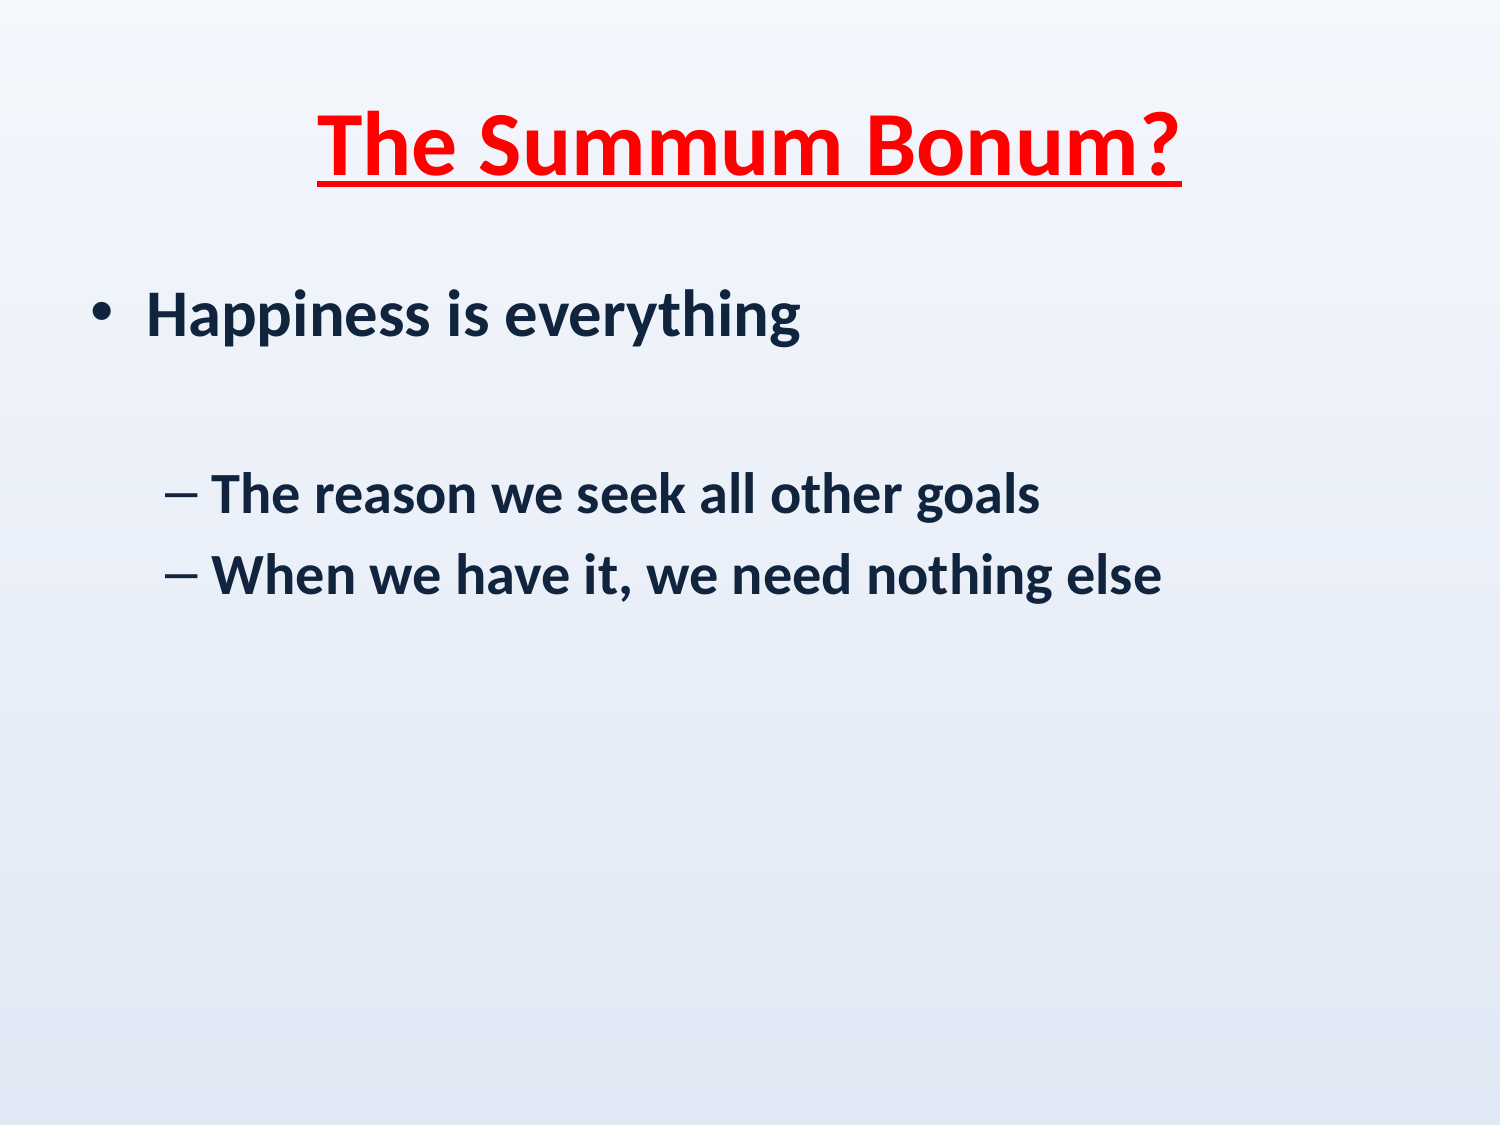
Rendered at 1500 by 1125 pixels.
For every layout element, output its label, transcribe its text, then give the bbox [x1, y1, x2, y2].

list Happiness is everything The reason we seek all other goals When we have it, we need nothing else [75, 262, 1425, 1005]
title The Summum Bonum? [75, 45, 1425, 233]
